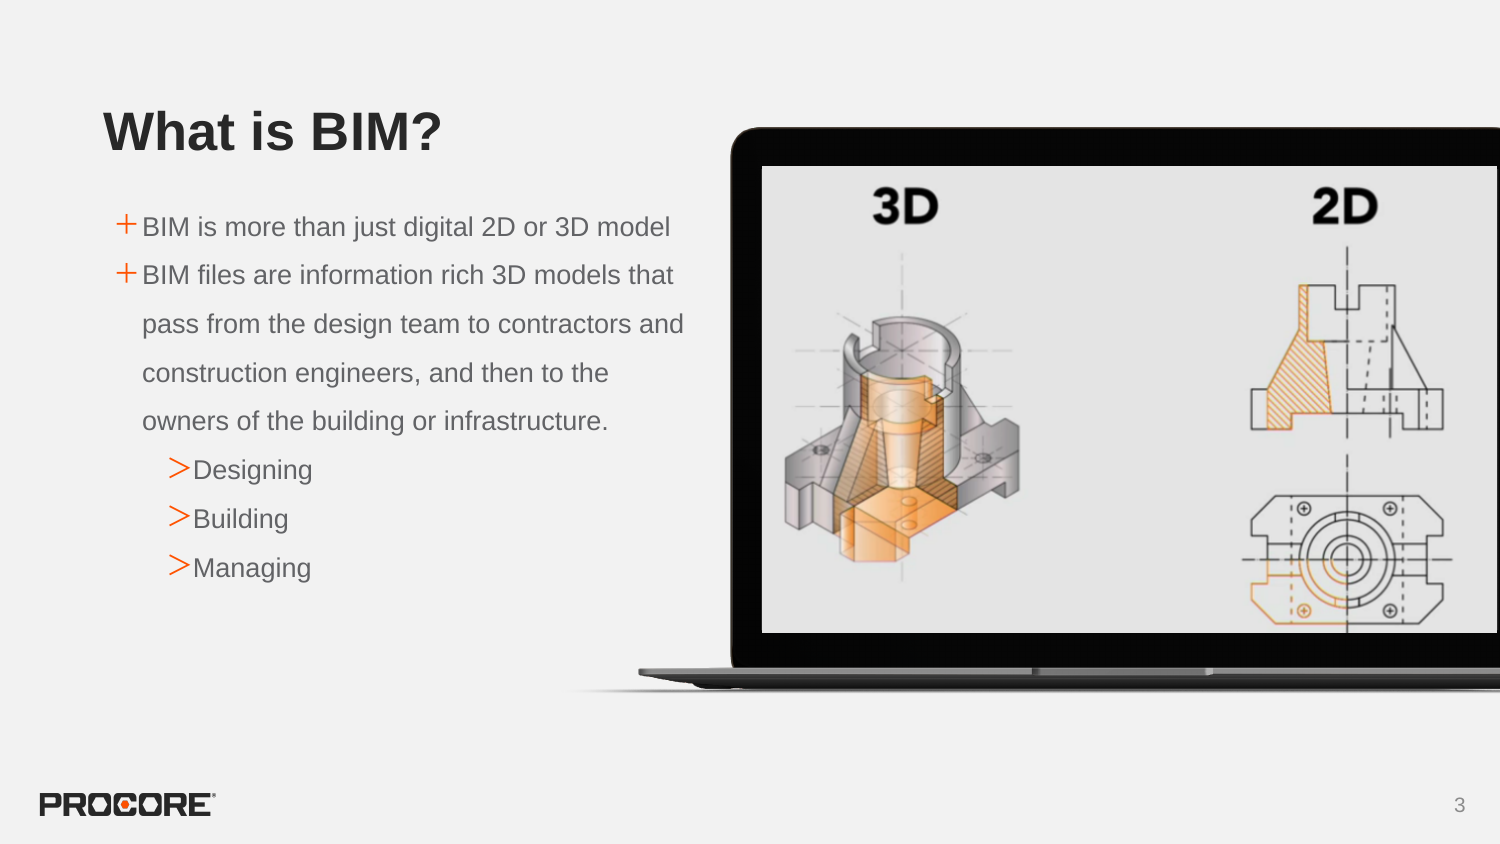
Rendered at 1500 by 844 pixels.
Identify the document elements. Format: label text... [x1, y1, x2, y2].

slide_number ‹#› [1133, 782, 1472, 827]
title What is BIM? [103, 100, 691, 137]
picture [39, 793, 216, 816]
list BIM is more than just digital 2D or 3D model BIM files are information rich 3D models that pass from the design team to contractors and construction engineers, and then to the owners of the building or infrastructure. Designing Building Managing [103, 137, 691, 679]
picture [546, 100, 1500, 720]
